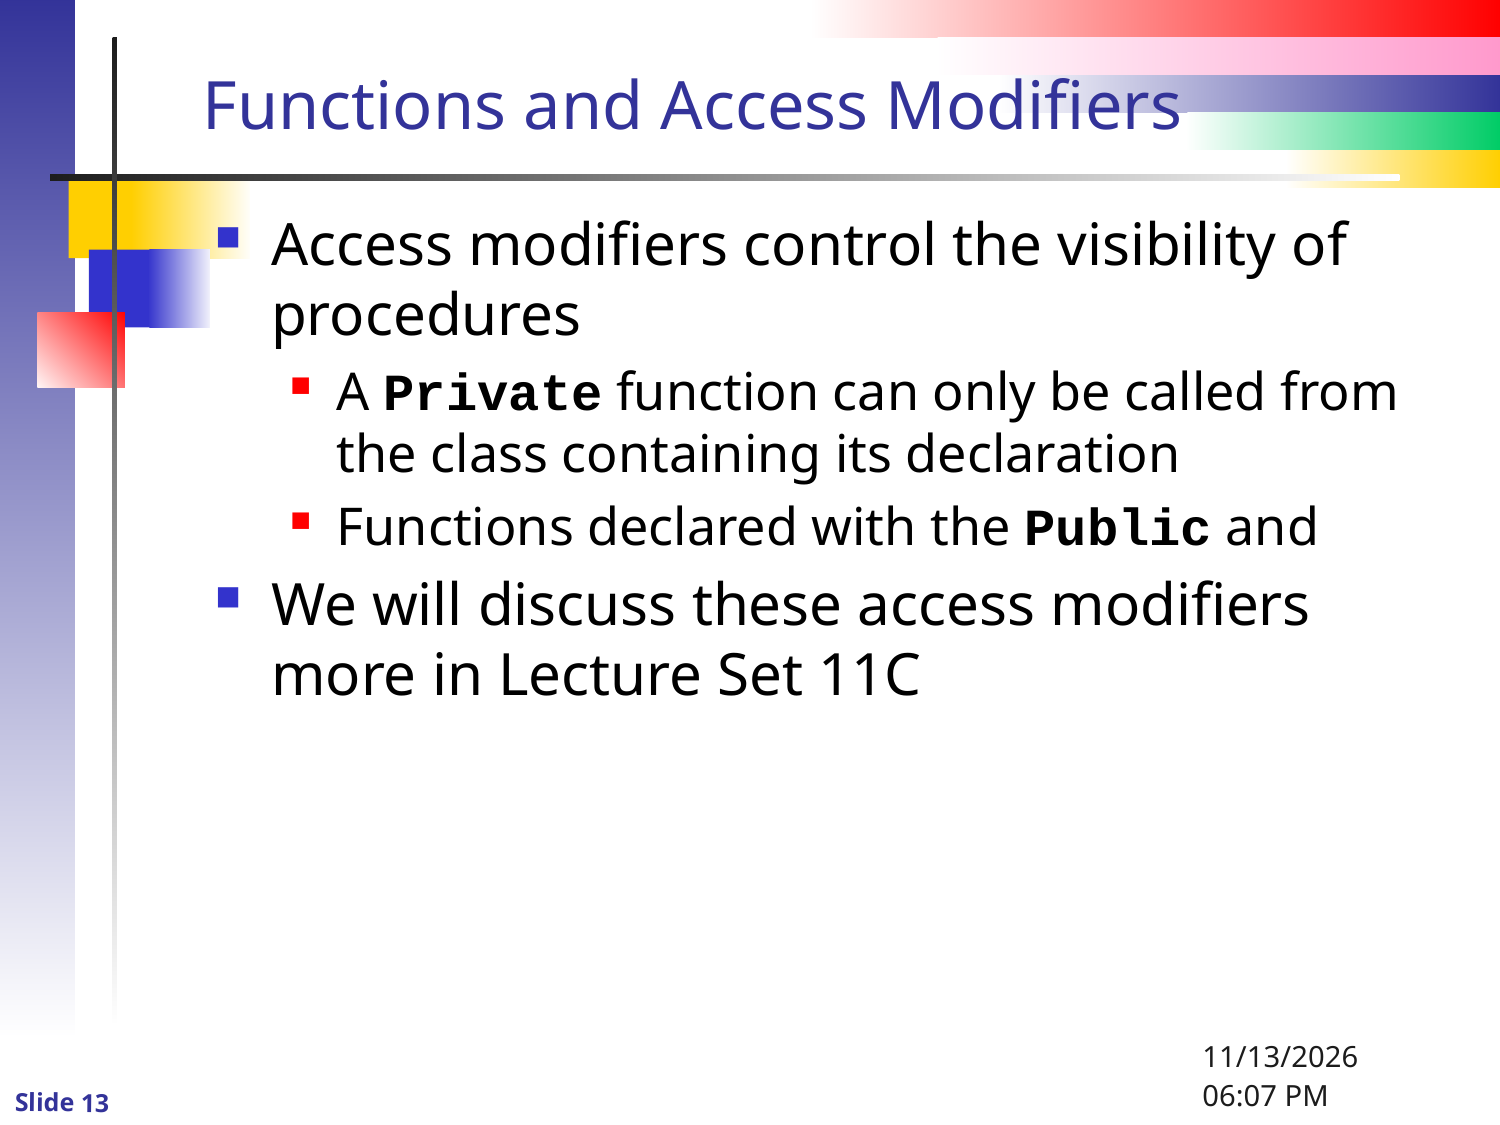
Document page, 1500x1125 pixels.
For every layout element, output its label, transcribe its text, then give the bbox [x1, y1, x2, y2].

list Access modifiers control the visibility of procedures A Private function can only be called from the class containing its declaration Functions declared with the Public and We will discuss these access modifiers more in Lecture Set 11C [199, 199, 1476, 969]
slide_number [1187, 1050, 1500, 1125]
title Functions and Access Modifiers [187, 49, 1467, 151]
